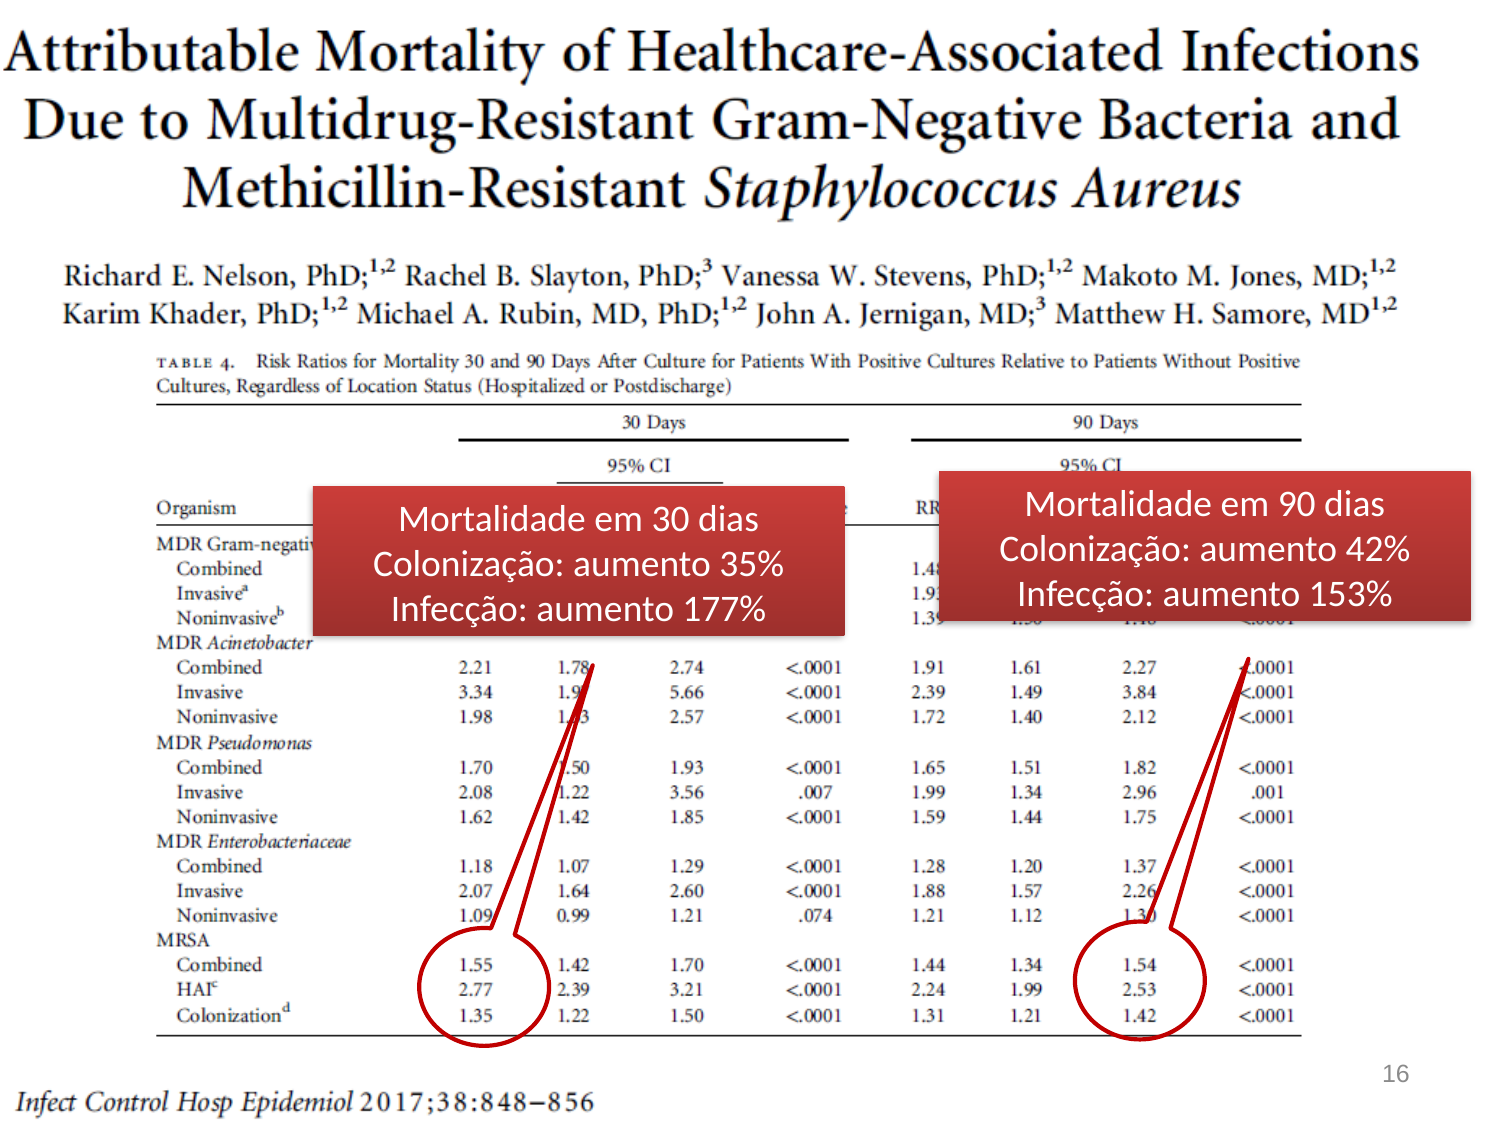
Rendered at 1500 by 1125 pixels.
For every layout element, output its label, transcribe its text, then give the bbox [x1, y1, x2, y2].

picture [3, 1078, 607, 1125]
picture [3, 1, 1500, 1040]
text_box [312, 485, 845, 1047]
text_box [938, 470, 1471, 1040]
slide_number 16 [1074, 1048, 1425, 1103]
